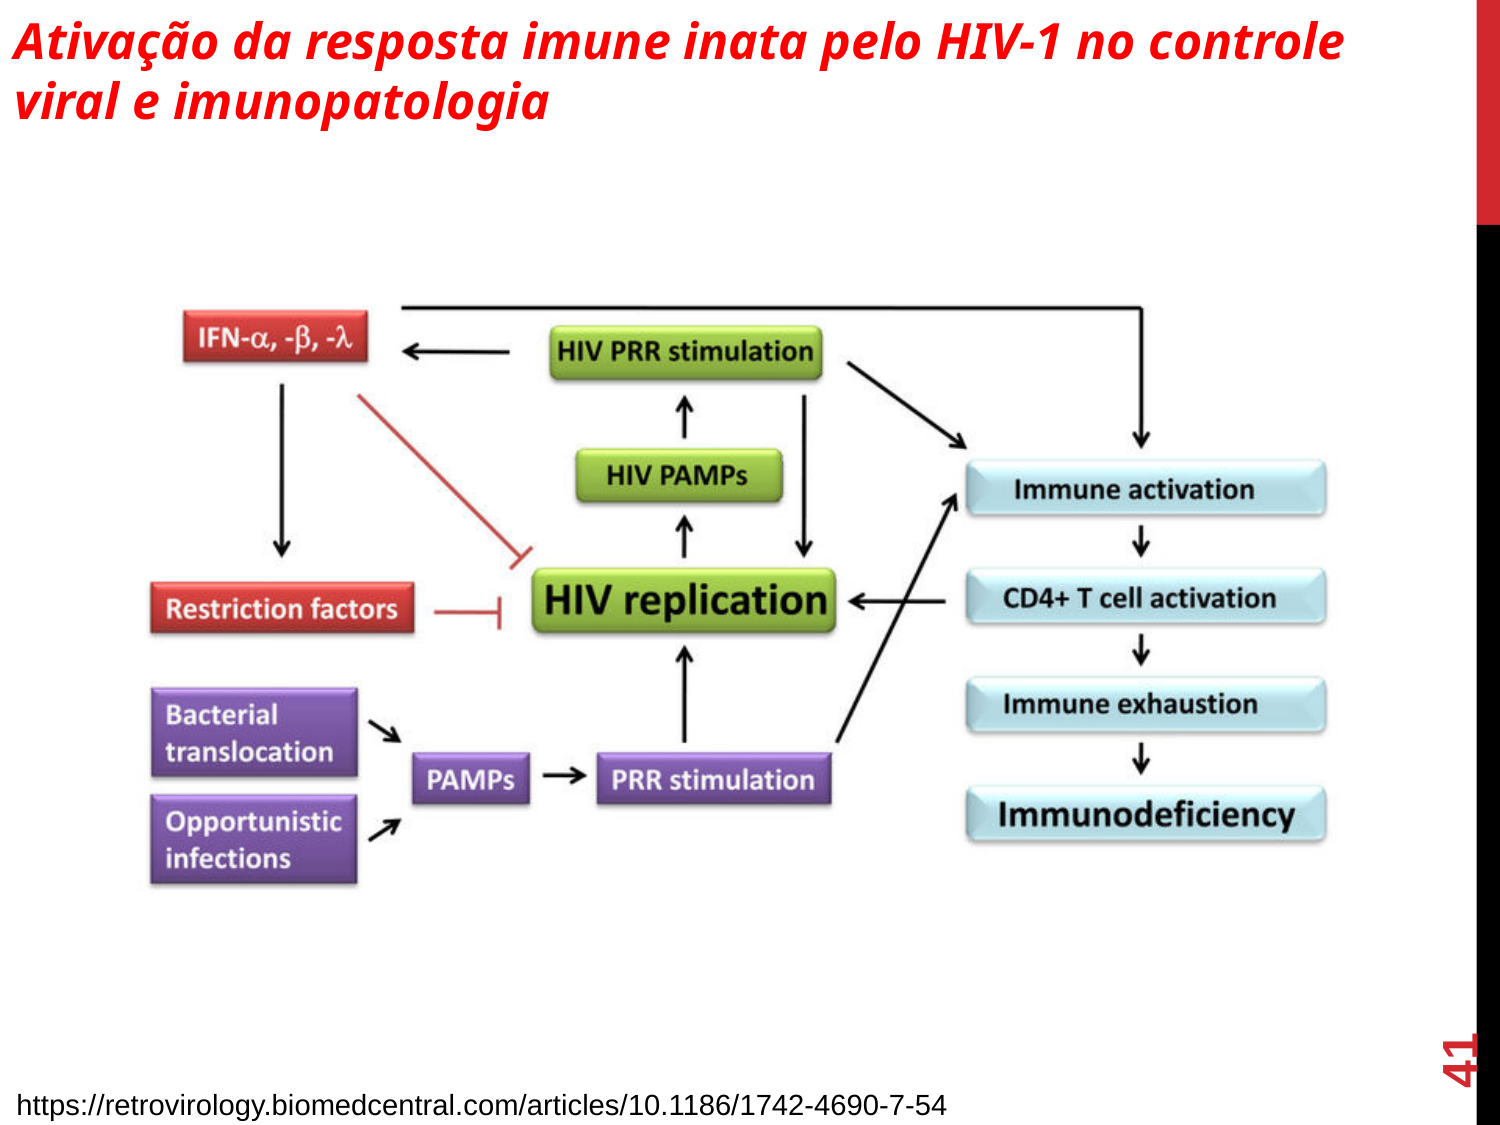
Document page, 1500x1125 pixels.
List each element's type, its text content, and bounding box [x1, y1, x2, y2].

text_box Ativação da resposta imune inata pelo HIV-1 no controle viral e imunopatologia [0, 2, 1440, 138]
picture [125, 254, 1353, 970]
slide_number 41 [1427, 887, 1488, 1104]
text_box https://retrovirology.biomedcentral.com/articles/10.1186/1742-4690-7-54 [1, 1078, 964, 1125]
